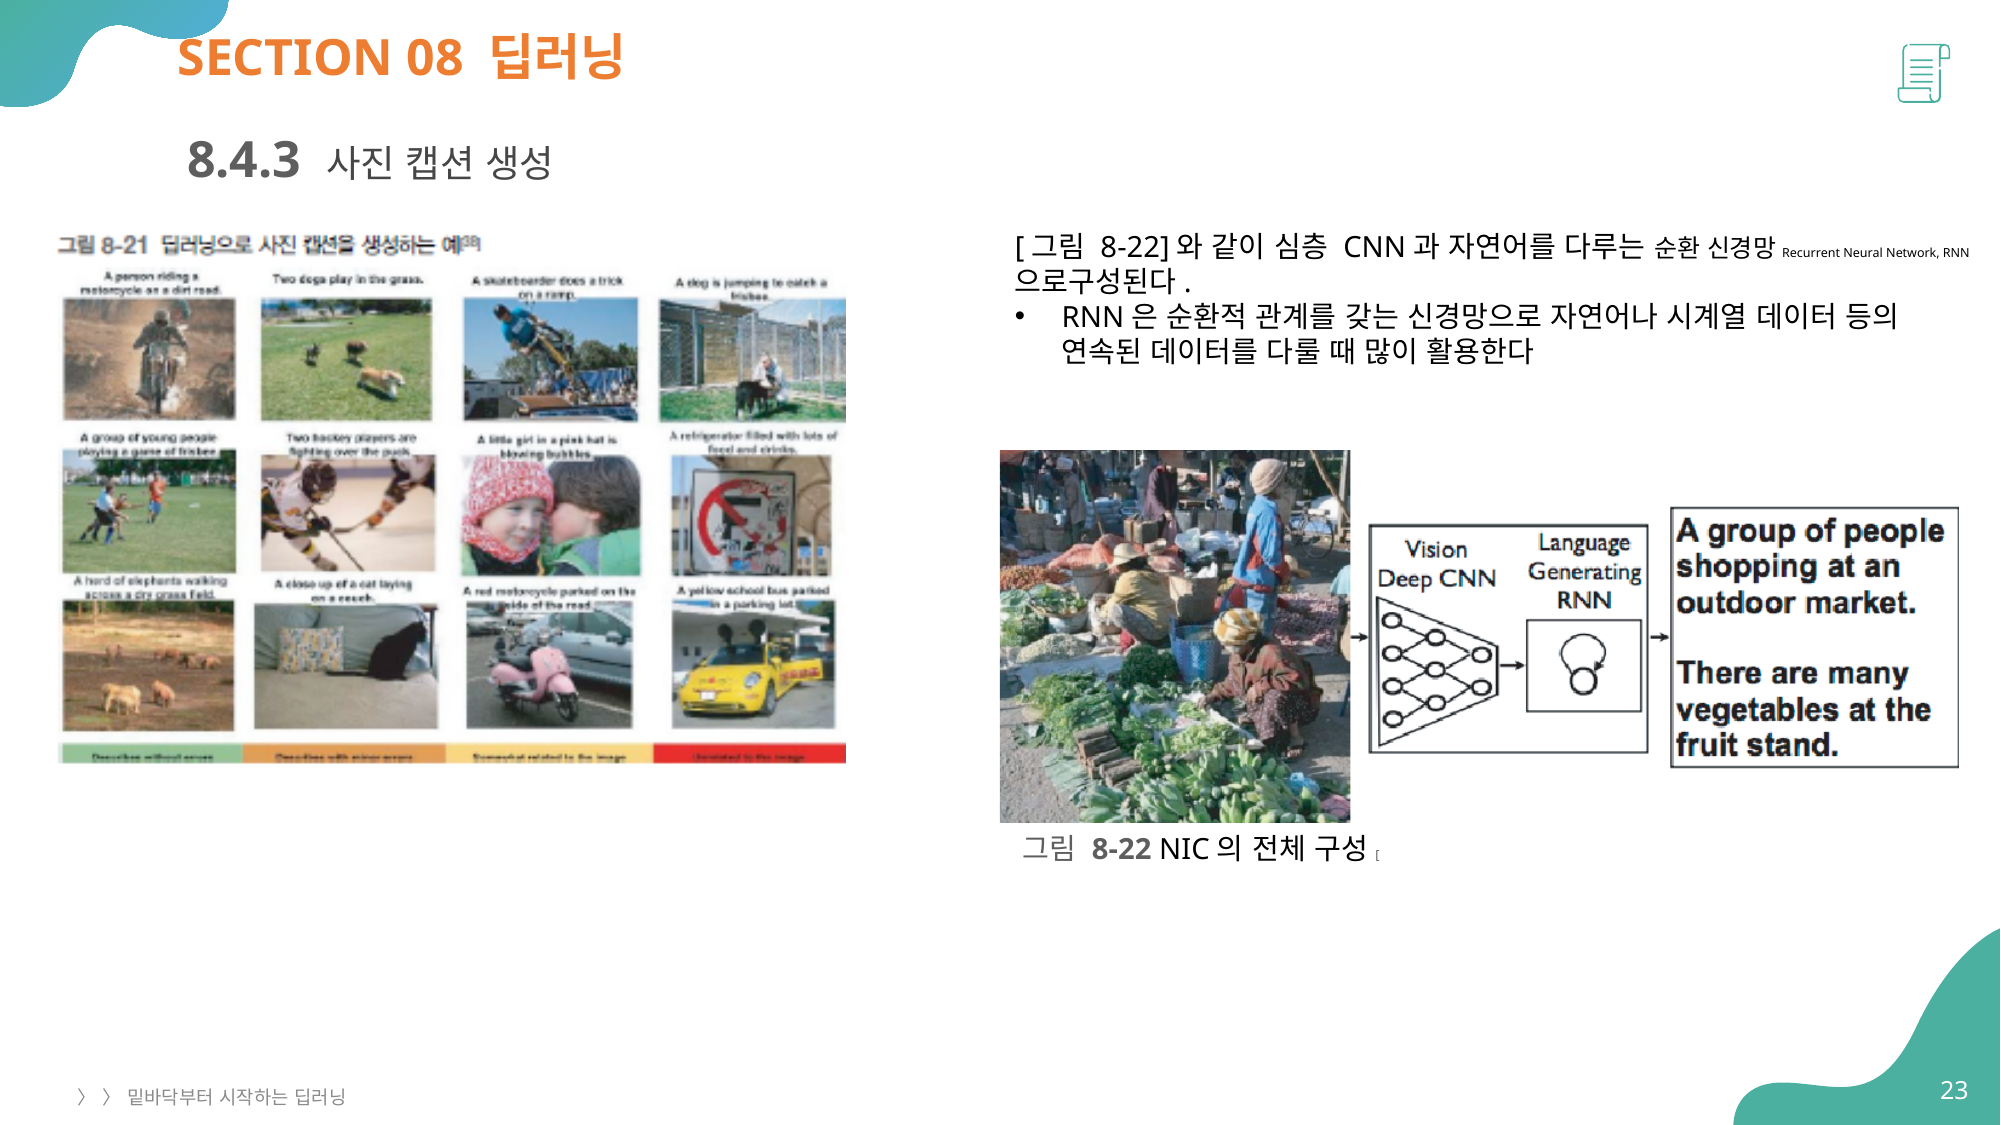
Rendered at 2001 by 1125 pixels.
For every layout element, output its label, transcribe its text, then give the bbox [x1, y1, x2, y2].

slide_number 23 [1917, 1061, 1984, 1122]
text_box 8.4.3 사진 캡션 생성 [172, 119, 570, 195]
footer 〉 〉 밑바닥부터 시작하는 딥러닝 [63, 1085, 738, 1109]
text_box SECTION 08 딥러닝 [162, 25, 2000, 95]
picture [45, 220, 846, 773]
text_box [그림 8-22]와 같이 심층 CNN과 자연어를 다루는 순환 신경망Recurrent Neural Network, RNN으로구성된다. RNN은 순환적 관계를 갖는 신경망으로 자연어나 시계열 데이터 등의 연속된 데이터를 다룰 때 많이 활용한다 [999, 220, 2000, 376]
text_box 그림 8-22 NIC의 전체 구성[ [1007, 823, 1395, 873]
picture [999, 450, 1959, 823]
